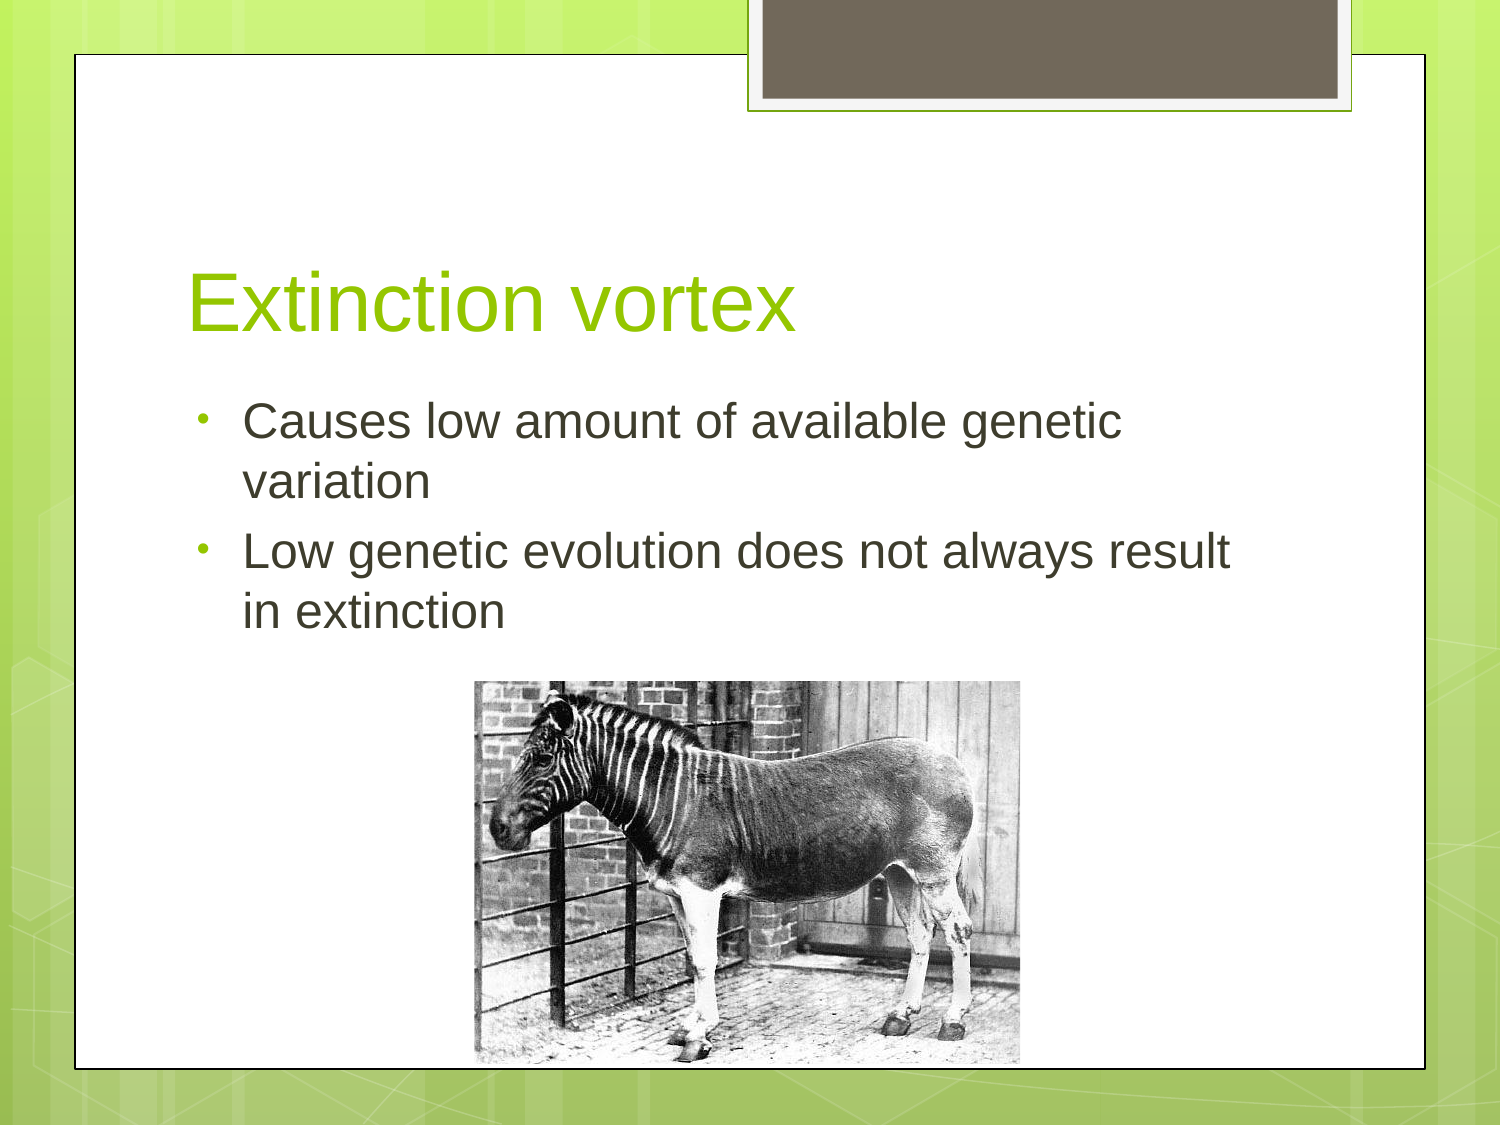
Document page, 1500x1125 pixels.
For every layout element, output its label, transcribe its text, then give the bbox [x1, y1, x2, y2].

text_box [474, 681, 1021, 1064]
title Extinction vortex [171, 168, 1324, 357]
list Causes low amount of available genetic variation Low genetic evolution does not always result in extinction [171, 381, 1283, 957]
